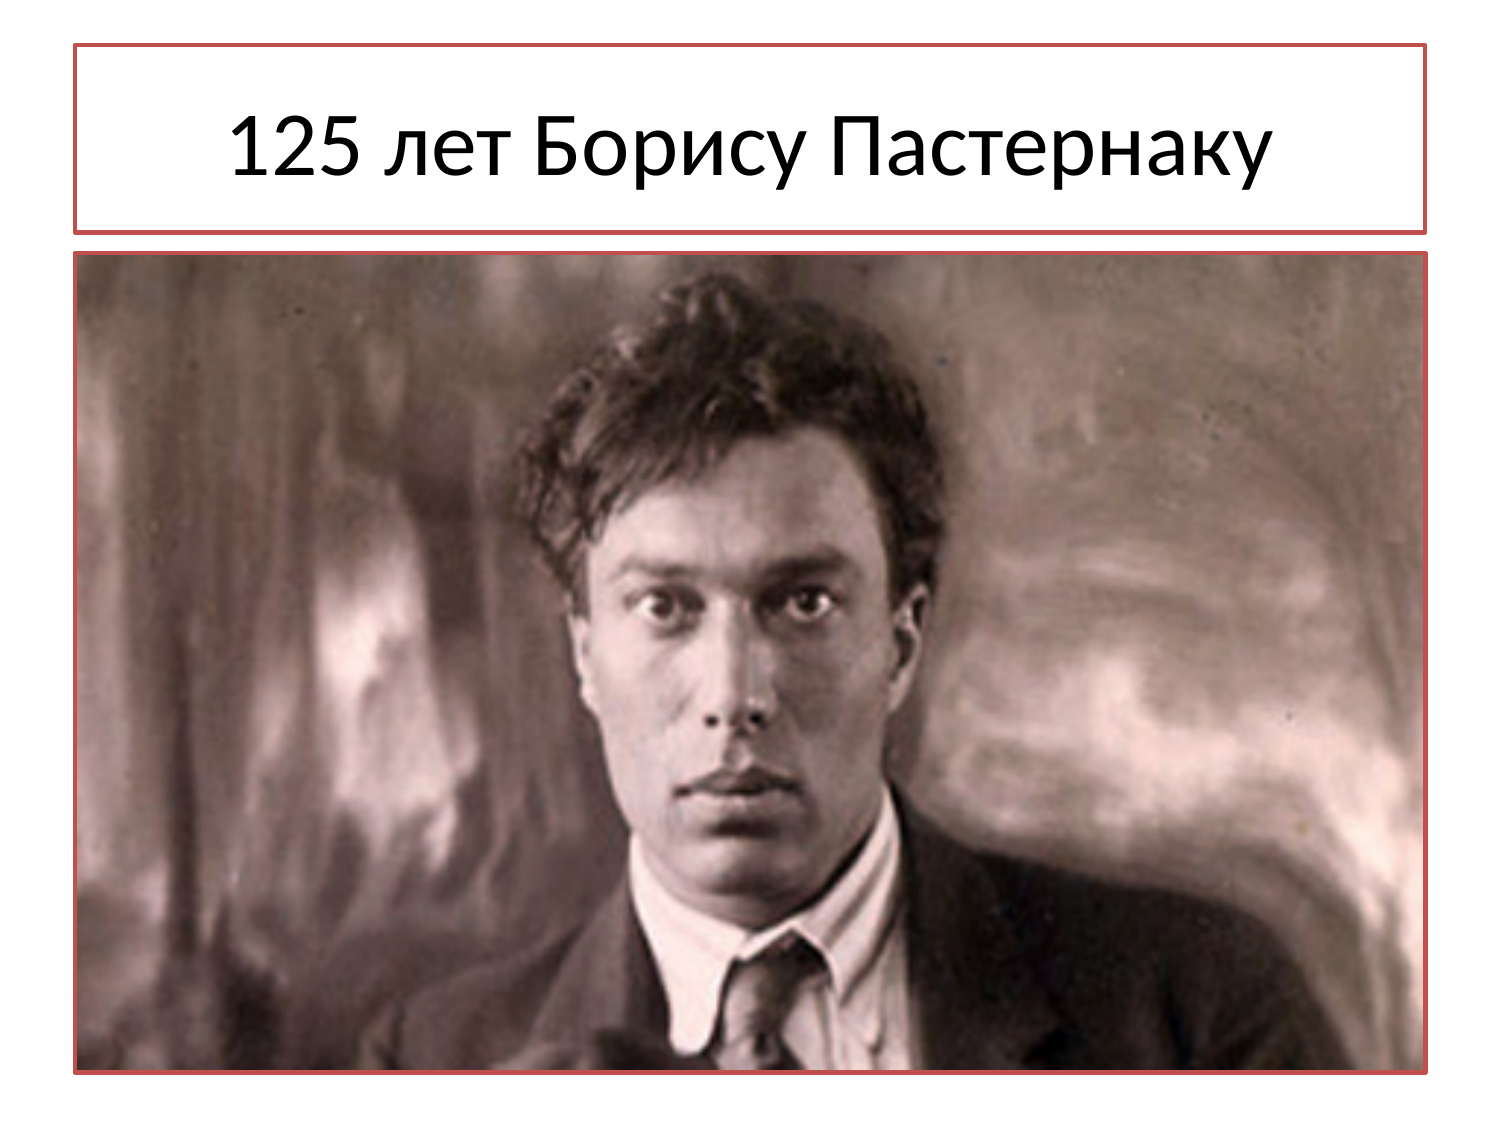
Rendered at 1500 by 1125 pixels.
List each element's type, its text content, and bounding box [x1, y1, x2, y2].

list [76, 255, 1424, 1071]
title 125 лет Борису Пастернаку [73, 43, 1427, 235]
